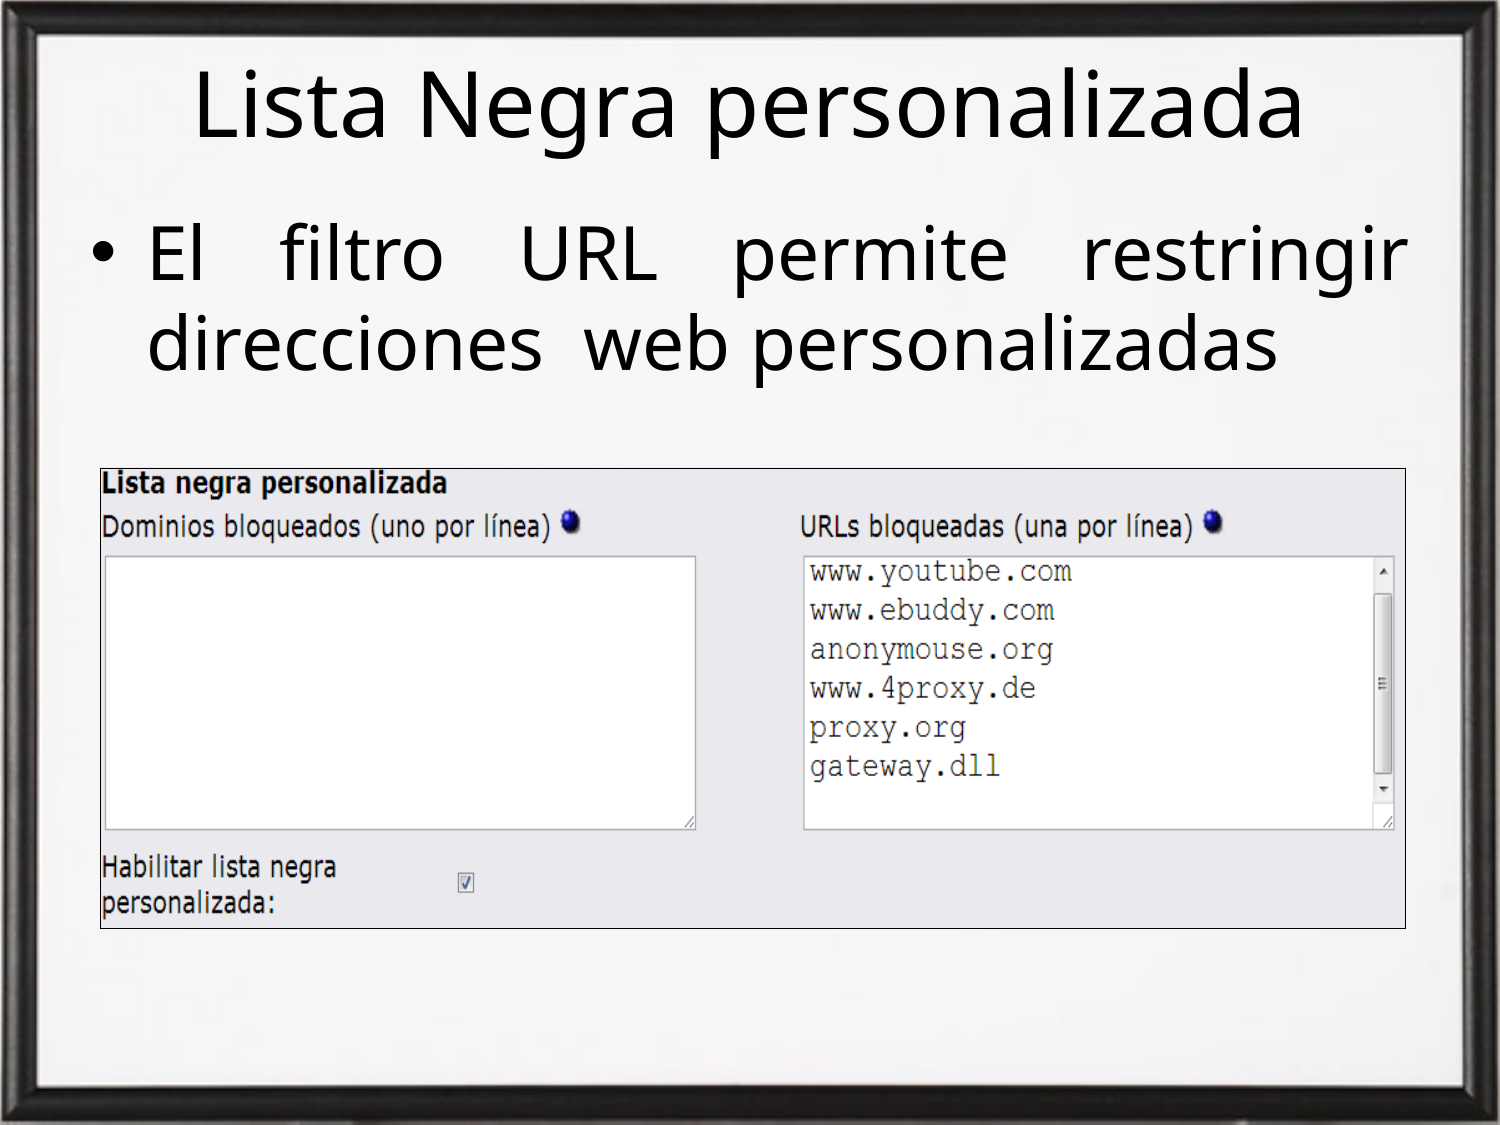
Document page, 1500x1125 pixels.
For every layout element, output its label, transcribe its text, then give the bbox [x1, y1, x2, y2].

title Lista Negra personalizada [75, 7, 1425, 195]
list El filtro URL permite restringir direcciones web personalizadas [75, 198, 1425, 941]
picture [0, 0, 1500, 1125]
